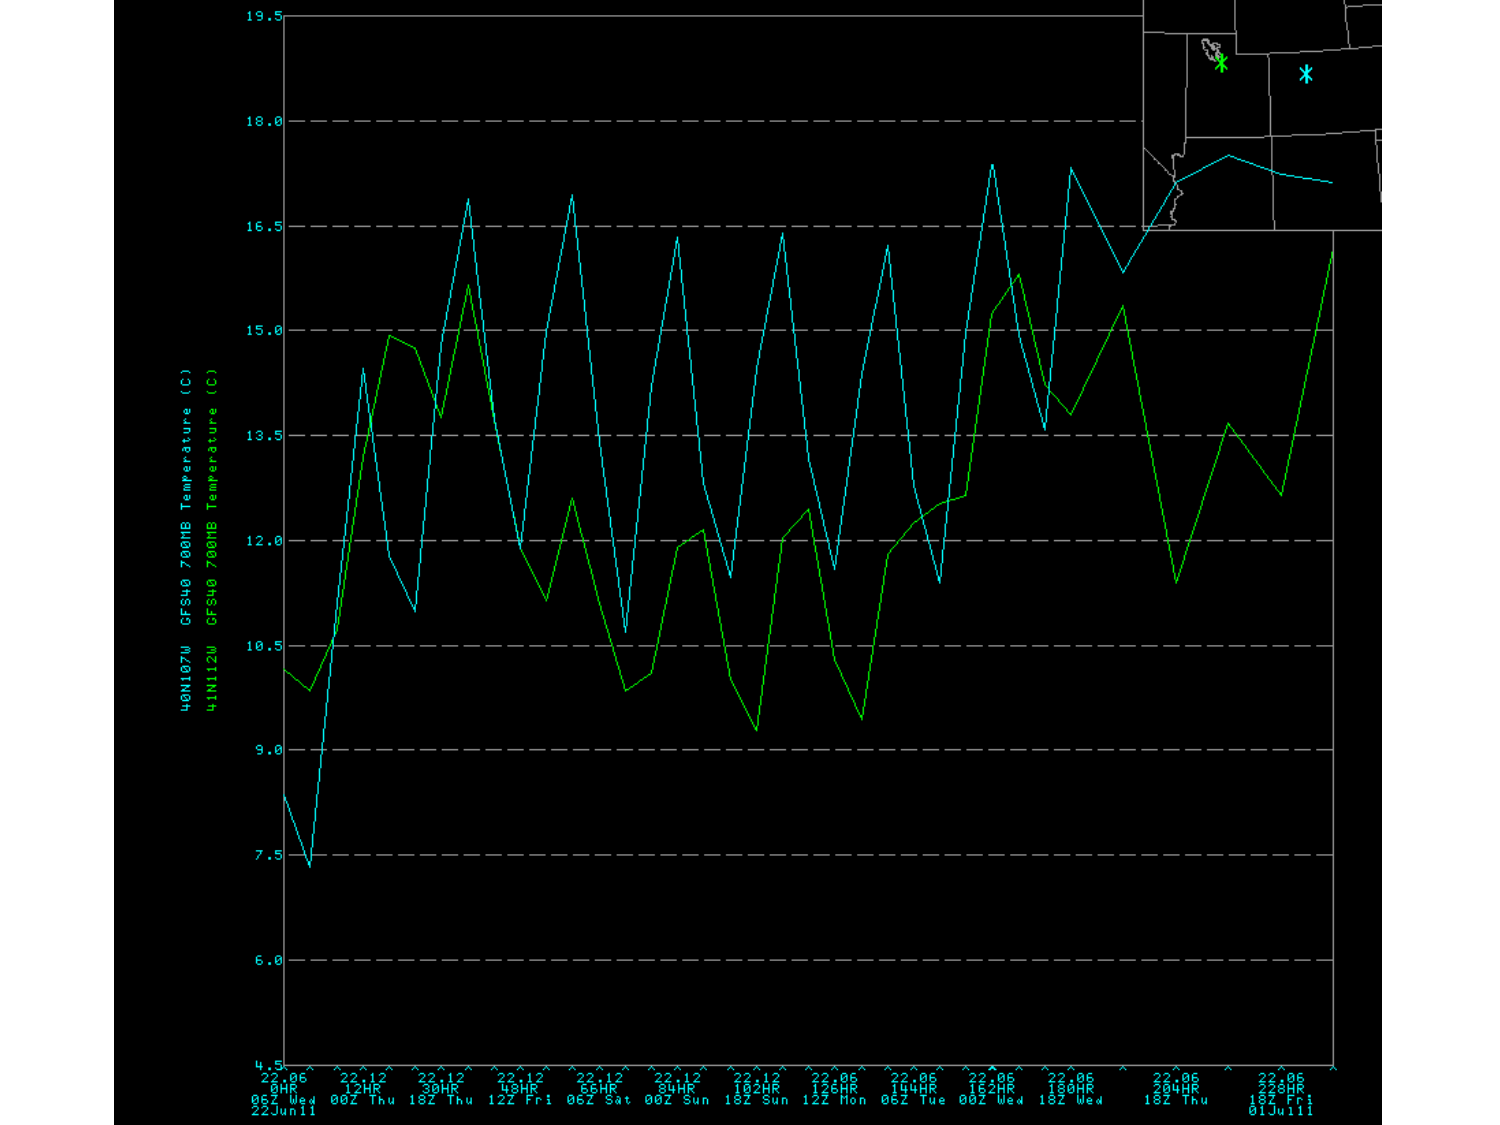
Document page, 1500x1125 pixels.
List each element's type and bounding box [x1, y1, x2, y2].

picture [114, 0, 1382, 1125]
